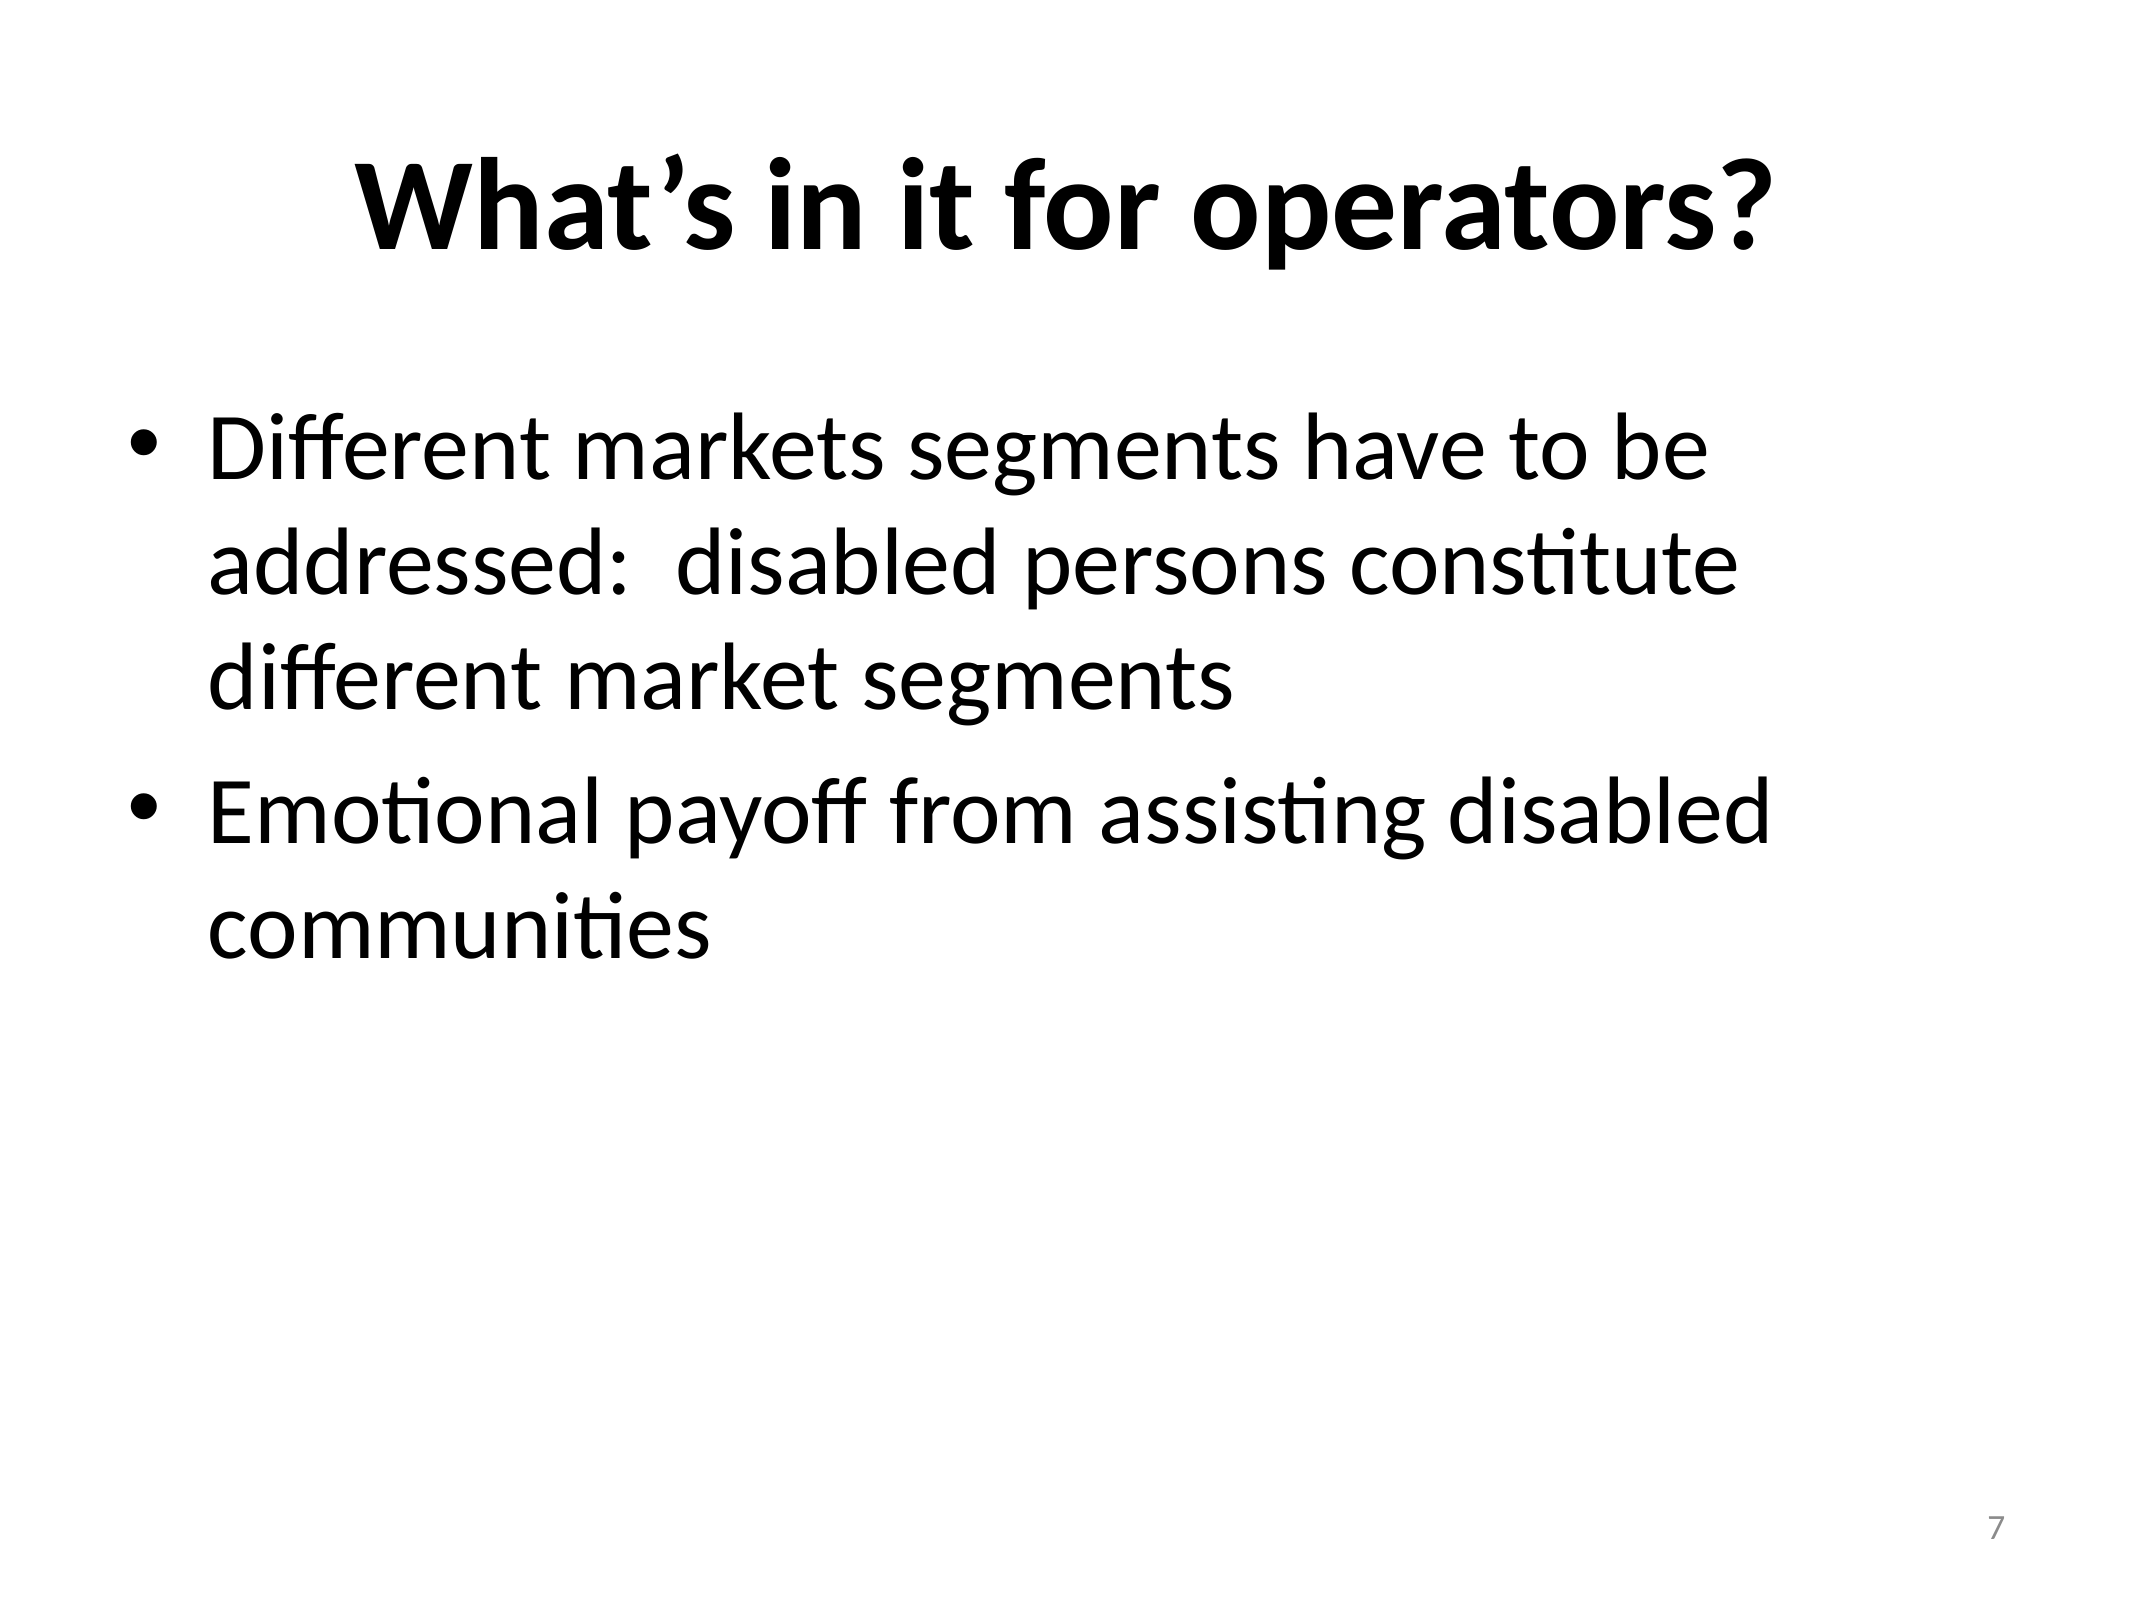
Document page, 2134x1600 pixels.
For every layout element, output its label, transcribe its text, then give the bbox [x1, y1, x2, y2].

slide_number 7 [1528, 1482, 2027, 1569]
list Different markets segments have to be addressed: disabled persons constitute different market segments Emotional payoff from assisting disabled communities [106, 373, 2027, 1430]
title What’s in it for operators? [106, 64, 2027, 331]
